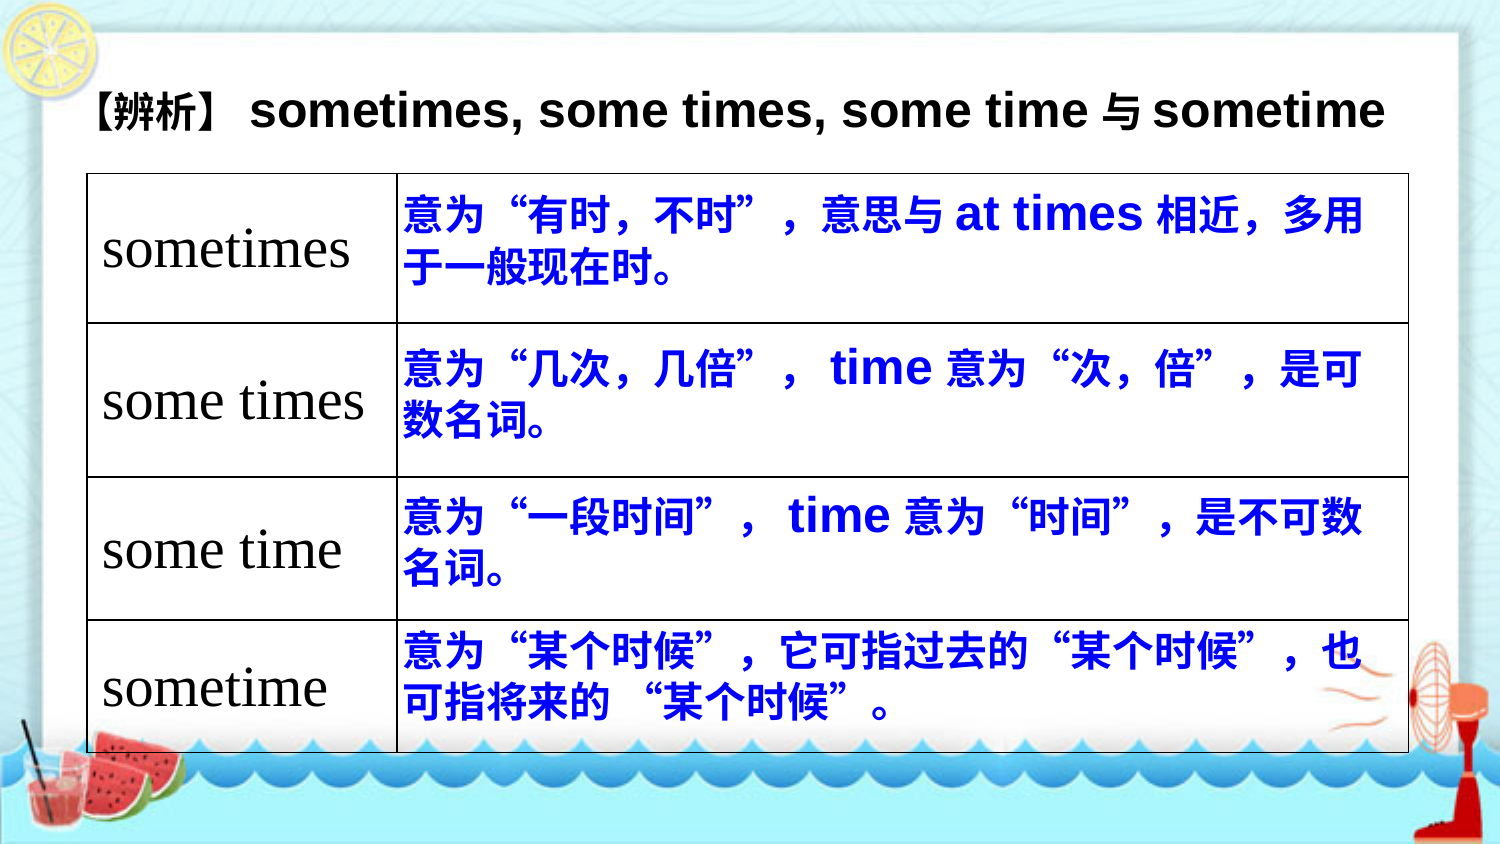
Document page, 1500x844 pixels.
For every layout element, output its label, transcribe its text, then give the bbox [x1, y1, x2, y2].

table_cell sometime [88, 621, 396, 752]
table_header [398, 174, 1408, 322]
text_box 【辨析】sometimes, some times, some time与sometime [57, 70, 1422, 145]
text_box 意为“几次，几倍”，time意为“次，倍”，是可数名词。 [387, 326, 1399, 452]
text_box 意为“有时，不时”，意思与at times相近，多用于一般现在时。 [387, 172, 1399, 298]
text_box 意为“一段时间”，time意为“时间”，是不可数名词。 [387, 474, 1399, 600]
table_header sometimes [88, 174, 396, 322]
picture [0, 0, 1500, 844]
table_cell some time [88, 478, 396, 619]
table_cell [398, 324, 1408, 476]
table_cell [398, 478, 1408, 619]
table_cell some times [88, 324, 396, 476]
text_box 意为“某个时候”，它可指过去的“某个时候”，也可指将来的 “某个时候”。 [387, 617, 1399, 733]
table_cell [398, 621, 1408, 752]
